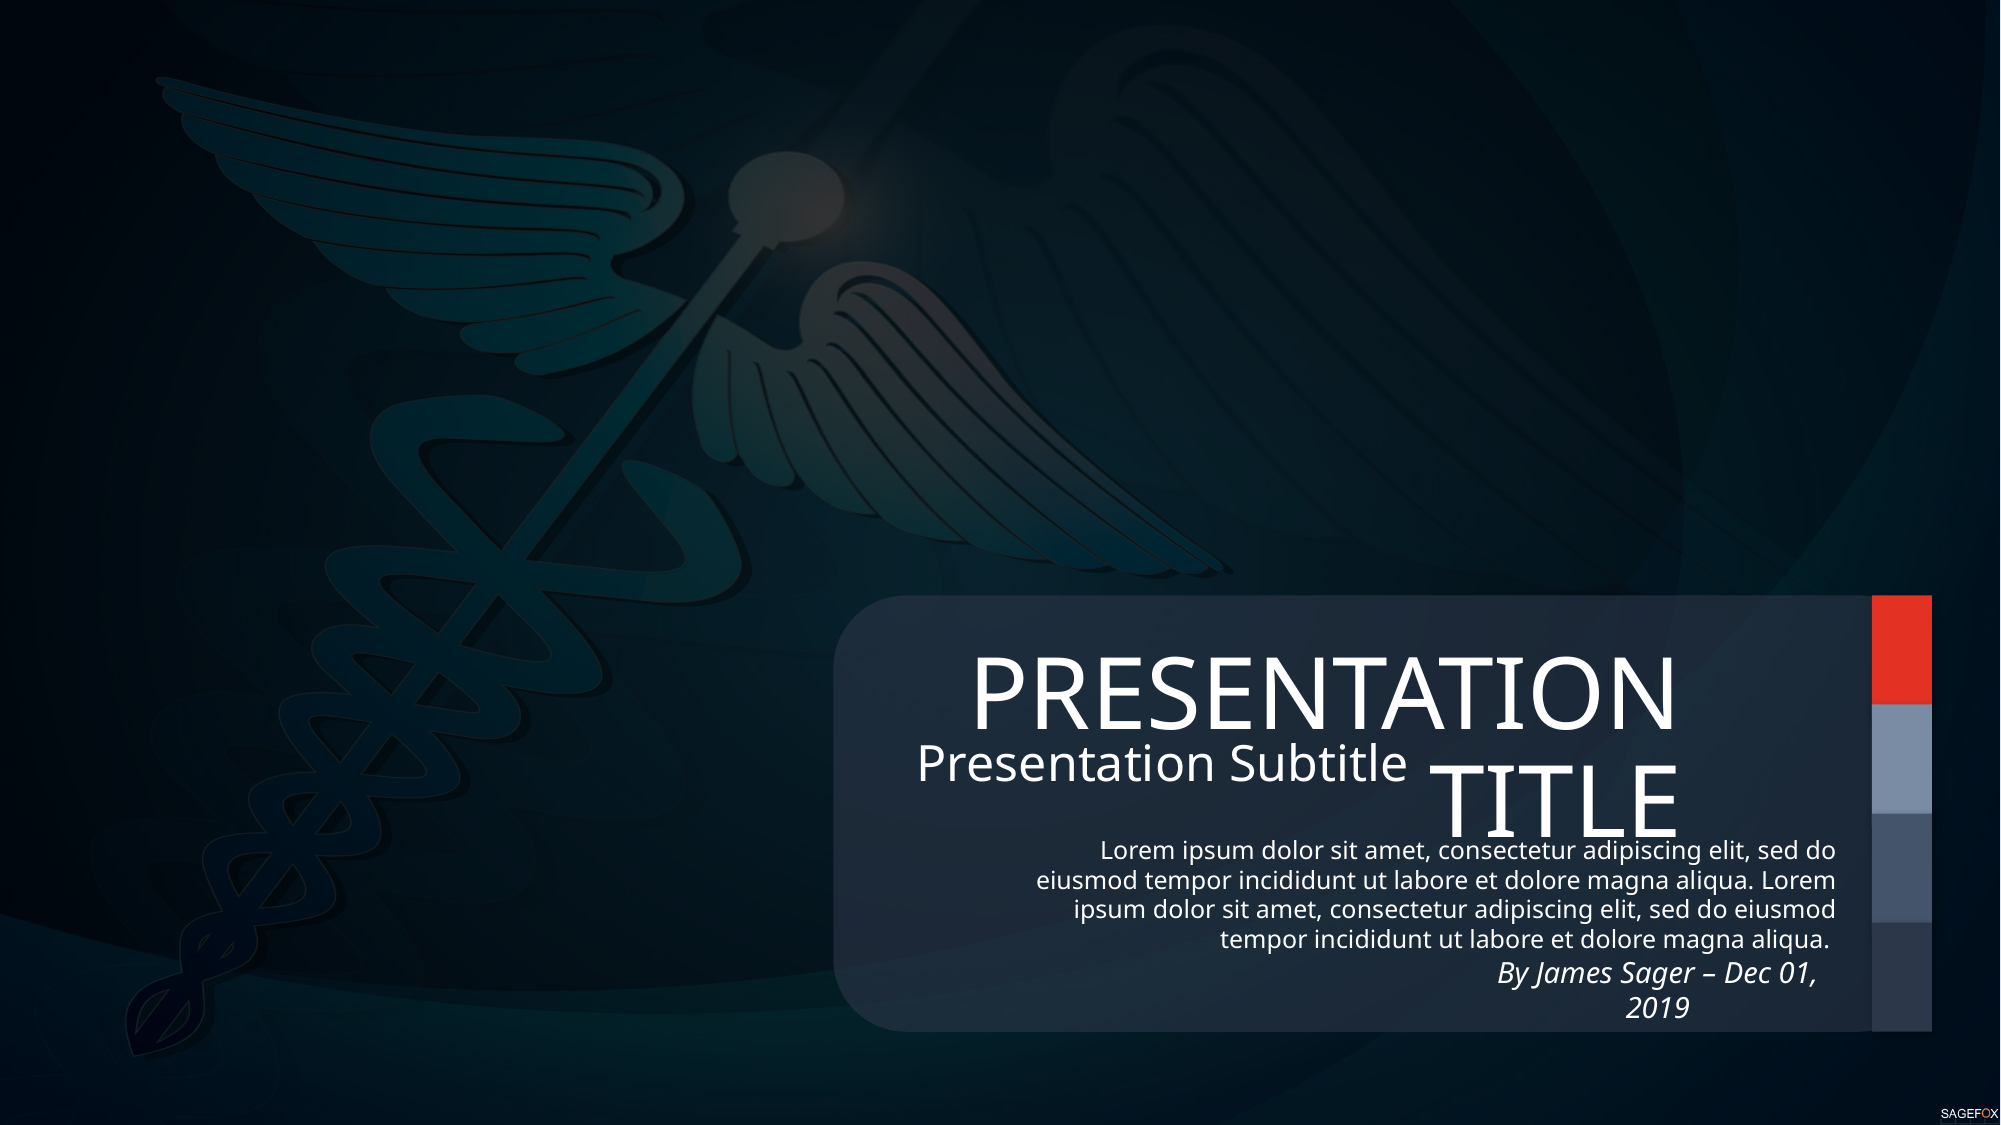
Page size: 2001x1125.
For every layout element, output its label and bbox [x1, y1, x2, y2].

text_box [882, 635, 1872, 1015]
picture [0, 0, 2001, 1125]
text_box [833, 595, 1932, 1032]
